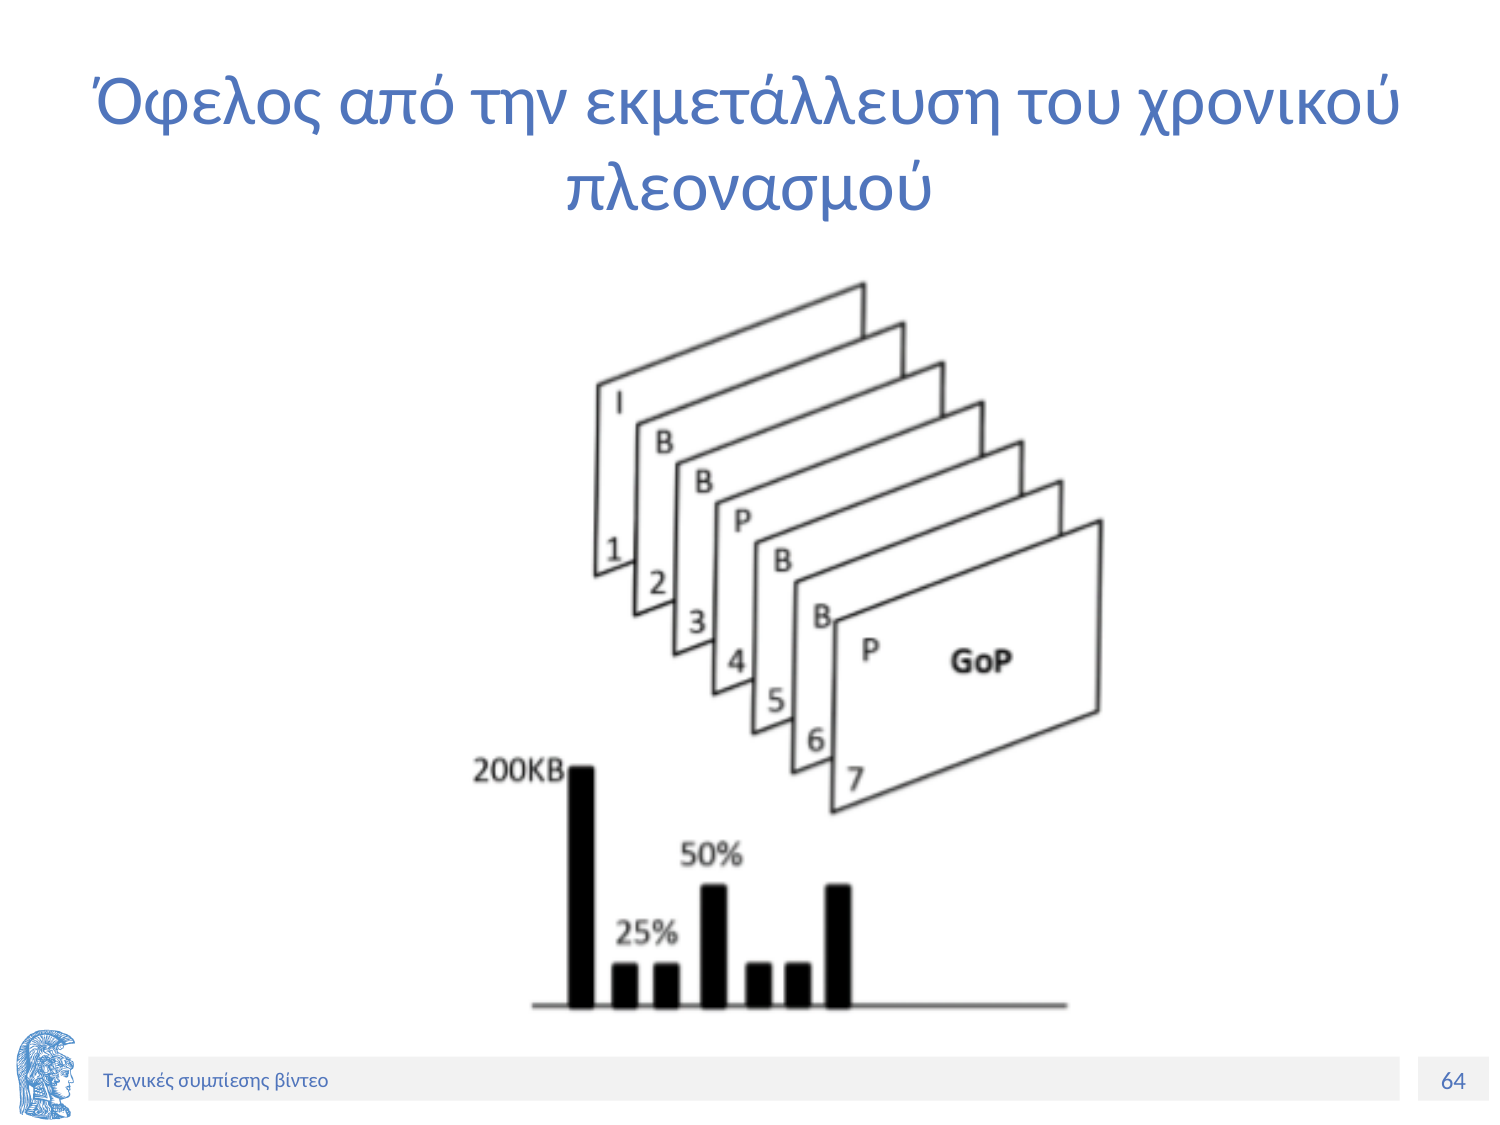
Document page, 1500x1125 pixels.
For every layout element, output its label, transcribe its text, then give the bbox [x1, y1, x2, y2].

title Όφελος από την εκμετάλλευση του χρονικού πλεονασμού [75, 45, 1425, 233]
picture [9, 1026, 81, 1120]
picture [454, 232, 1152, 1043]
